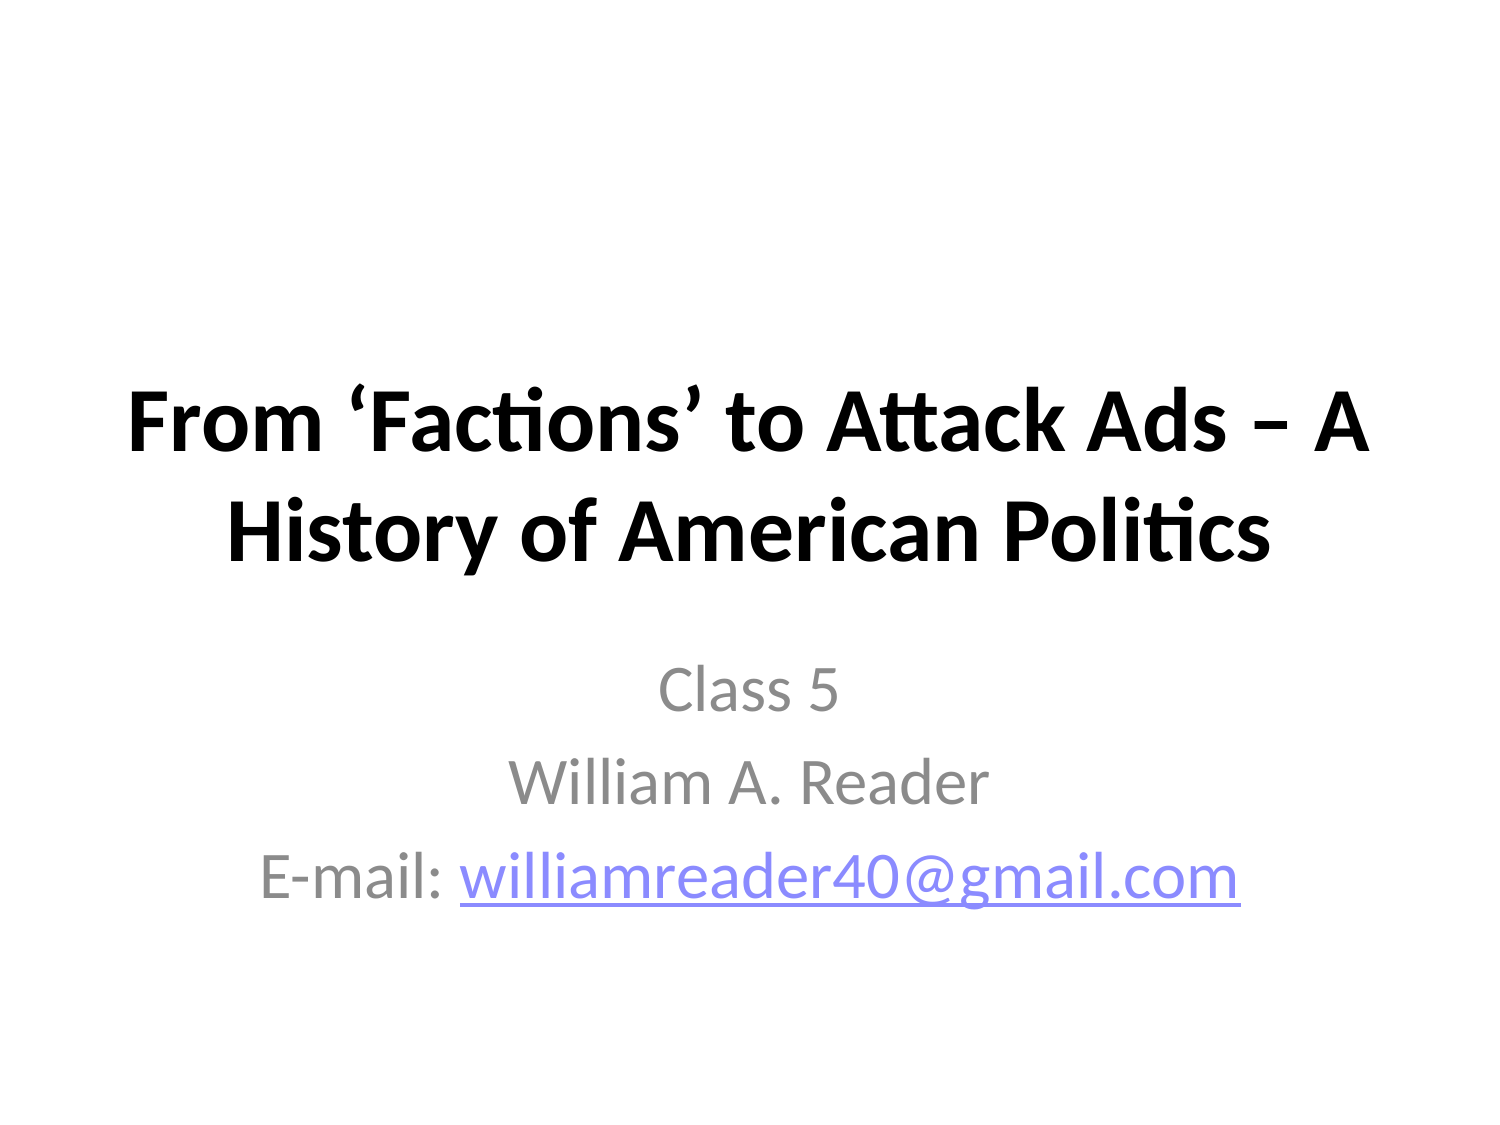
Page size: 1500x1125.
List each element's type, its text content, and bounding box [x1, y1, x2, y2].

title From ‘Factions’ to Attack Ads – A History of American Politics [112, 349, 1388, 591]
subtitle Class 5 William A. Reader E-mail: williamreader40@gmail.com [225, 637, 1275, 925]
